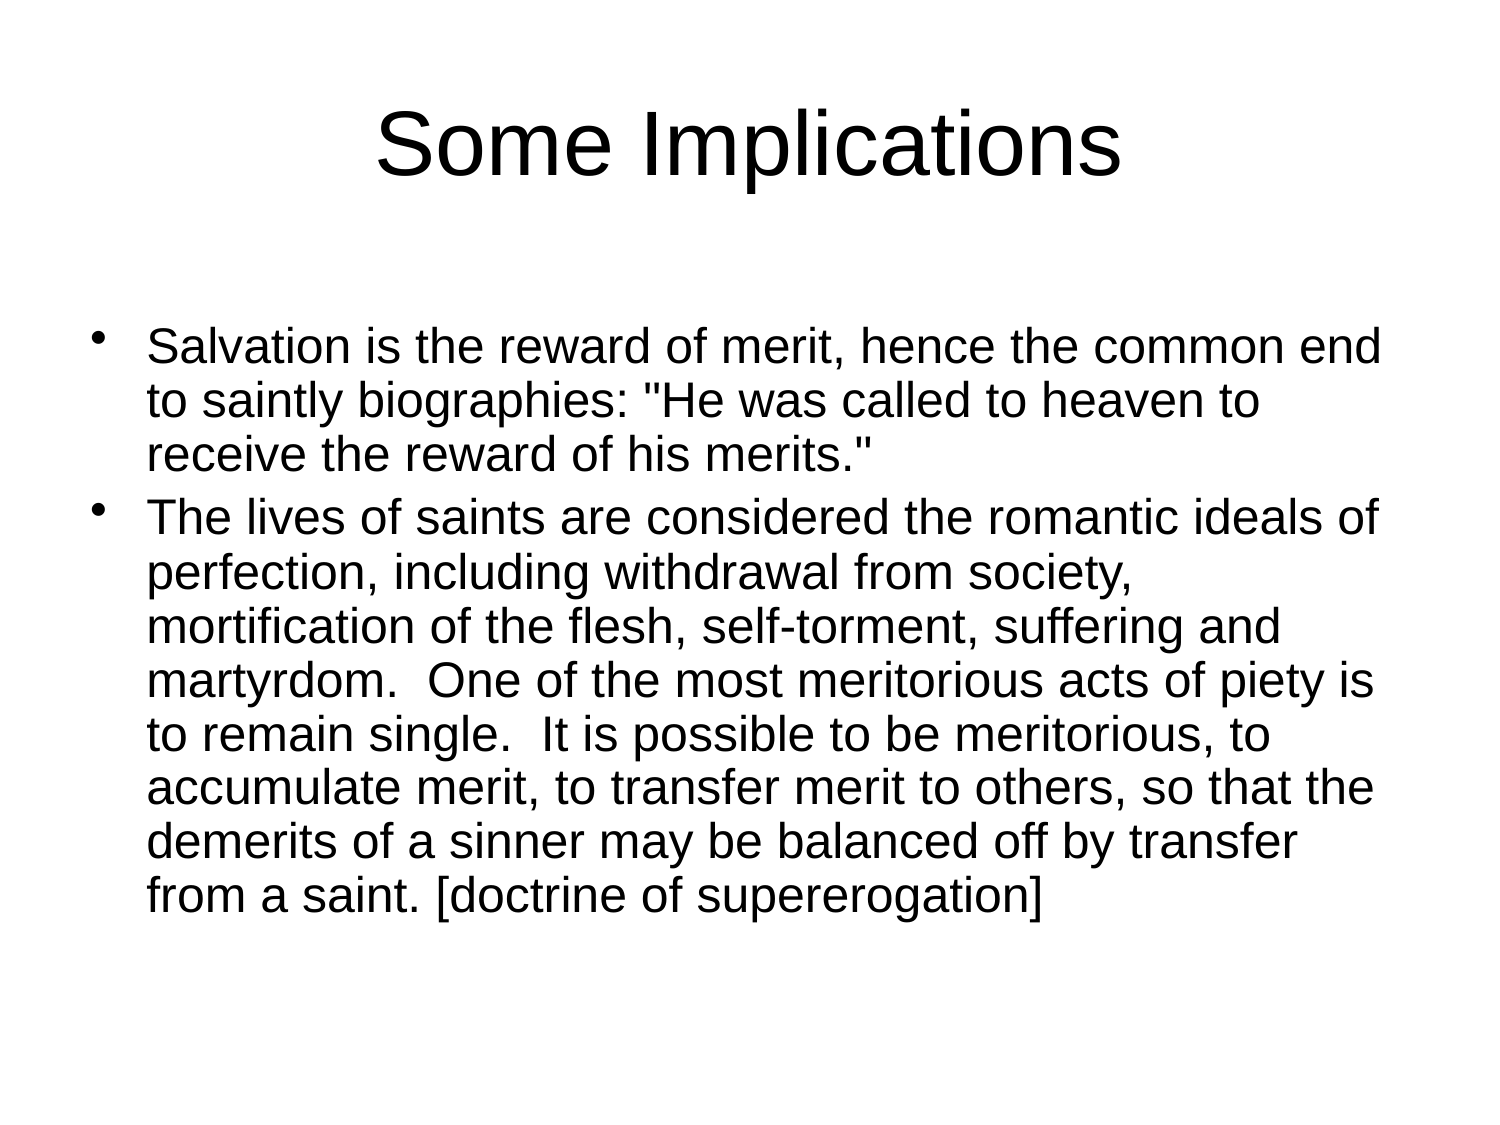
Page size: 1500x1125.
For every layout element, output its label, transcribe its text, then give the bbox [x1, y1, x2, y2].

title Some Implications [75, 45, 1425, 233]
list Salvation is the reward of merit, hence the common end to saintly biographies: "He was called to heaven to receive the reward of his merits." The lives of saints are considered the romantic ideals of perfection, including withdrawal from society, mortification of the flesh, self-torment, suffering and martyrdom. One of the most meritorious acts of piety is to remain single. It is possible to be meritorious, to accumulate merit, to transfer merit to others, so that the demerits of a sinner may be balanced off by transfer from a saint. [doctrine of supererogation] [75, 312, 1425, 1055]
